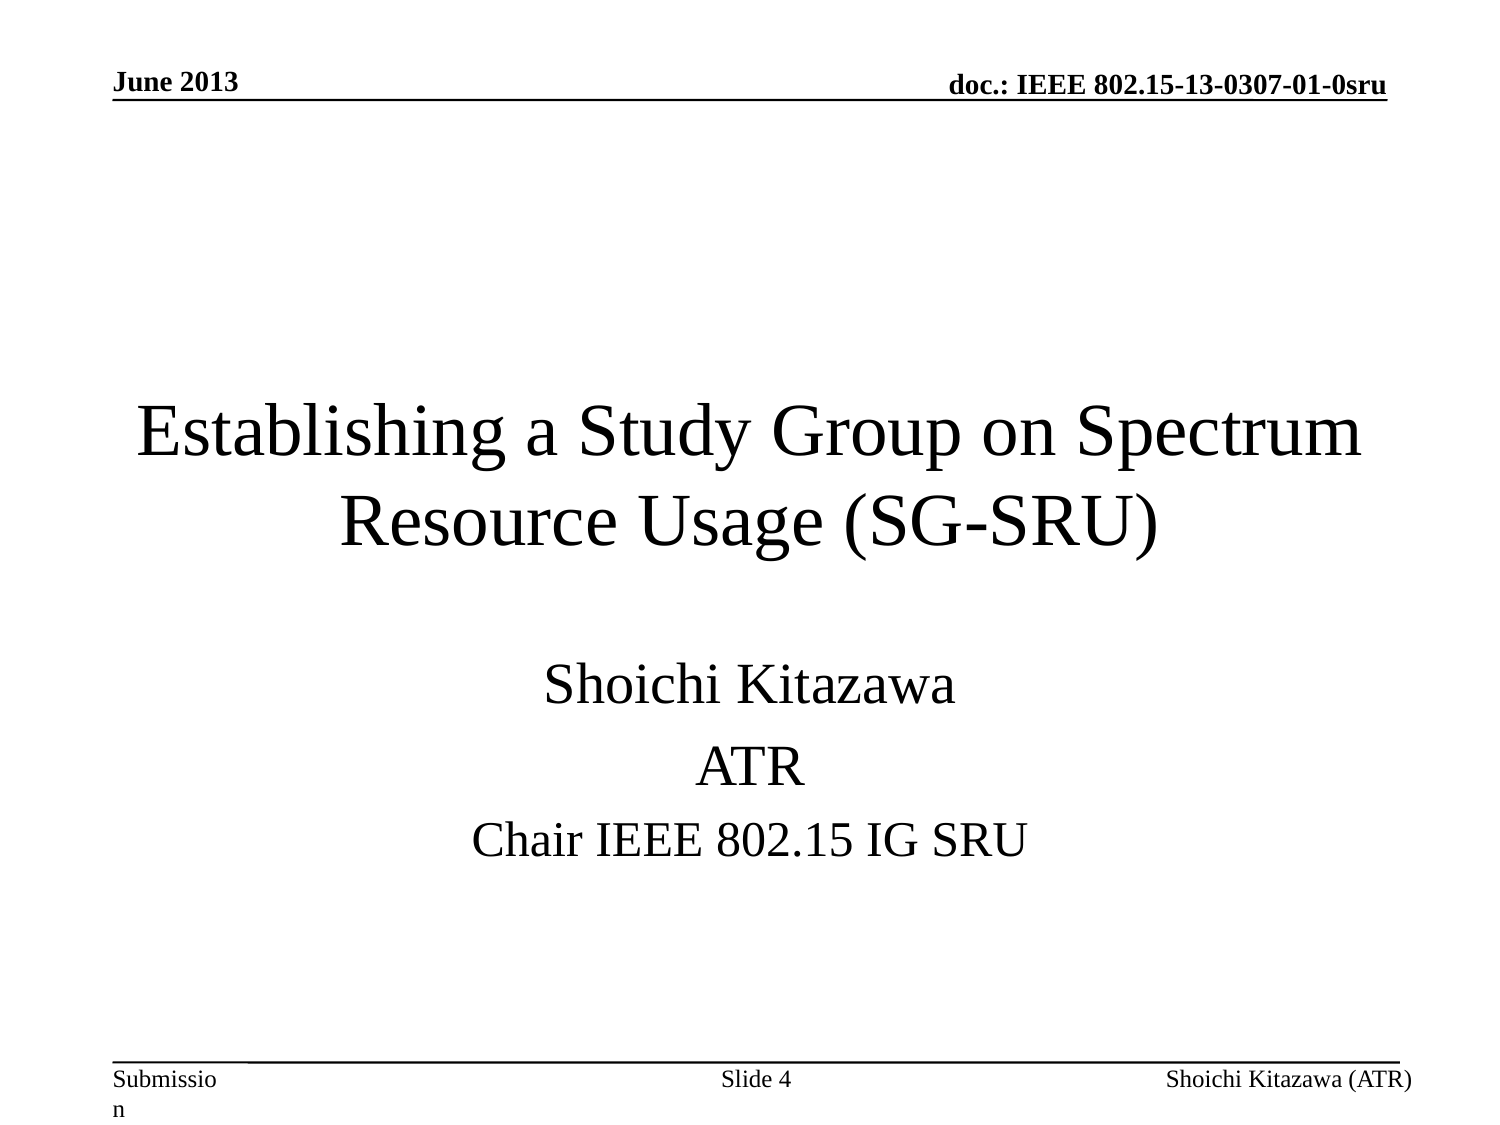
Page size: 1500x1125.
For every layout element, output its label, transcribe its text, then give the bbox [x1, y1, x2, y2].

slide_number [112, 62, 375, 98]
subtitle Shoichi Kitazawa ATR Chair IEEE 802.15 IG SRU [225, 637, 1275, 925]
footer Shoichi Kitazawa (ATR) [900, 1062, 1413, 1093]
title Establishing a Study Group on Spectrum Resource Usage (SG-SRU) [112, 349, 1388, 591]
slide_number Slide 4 [720, 1062, 792, 1093]
